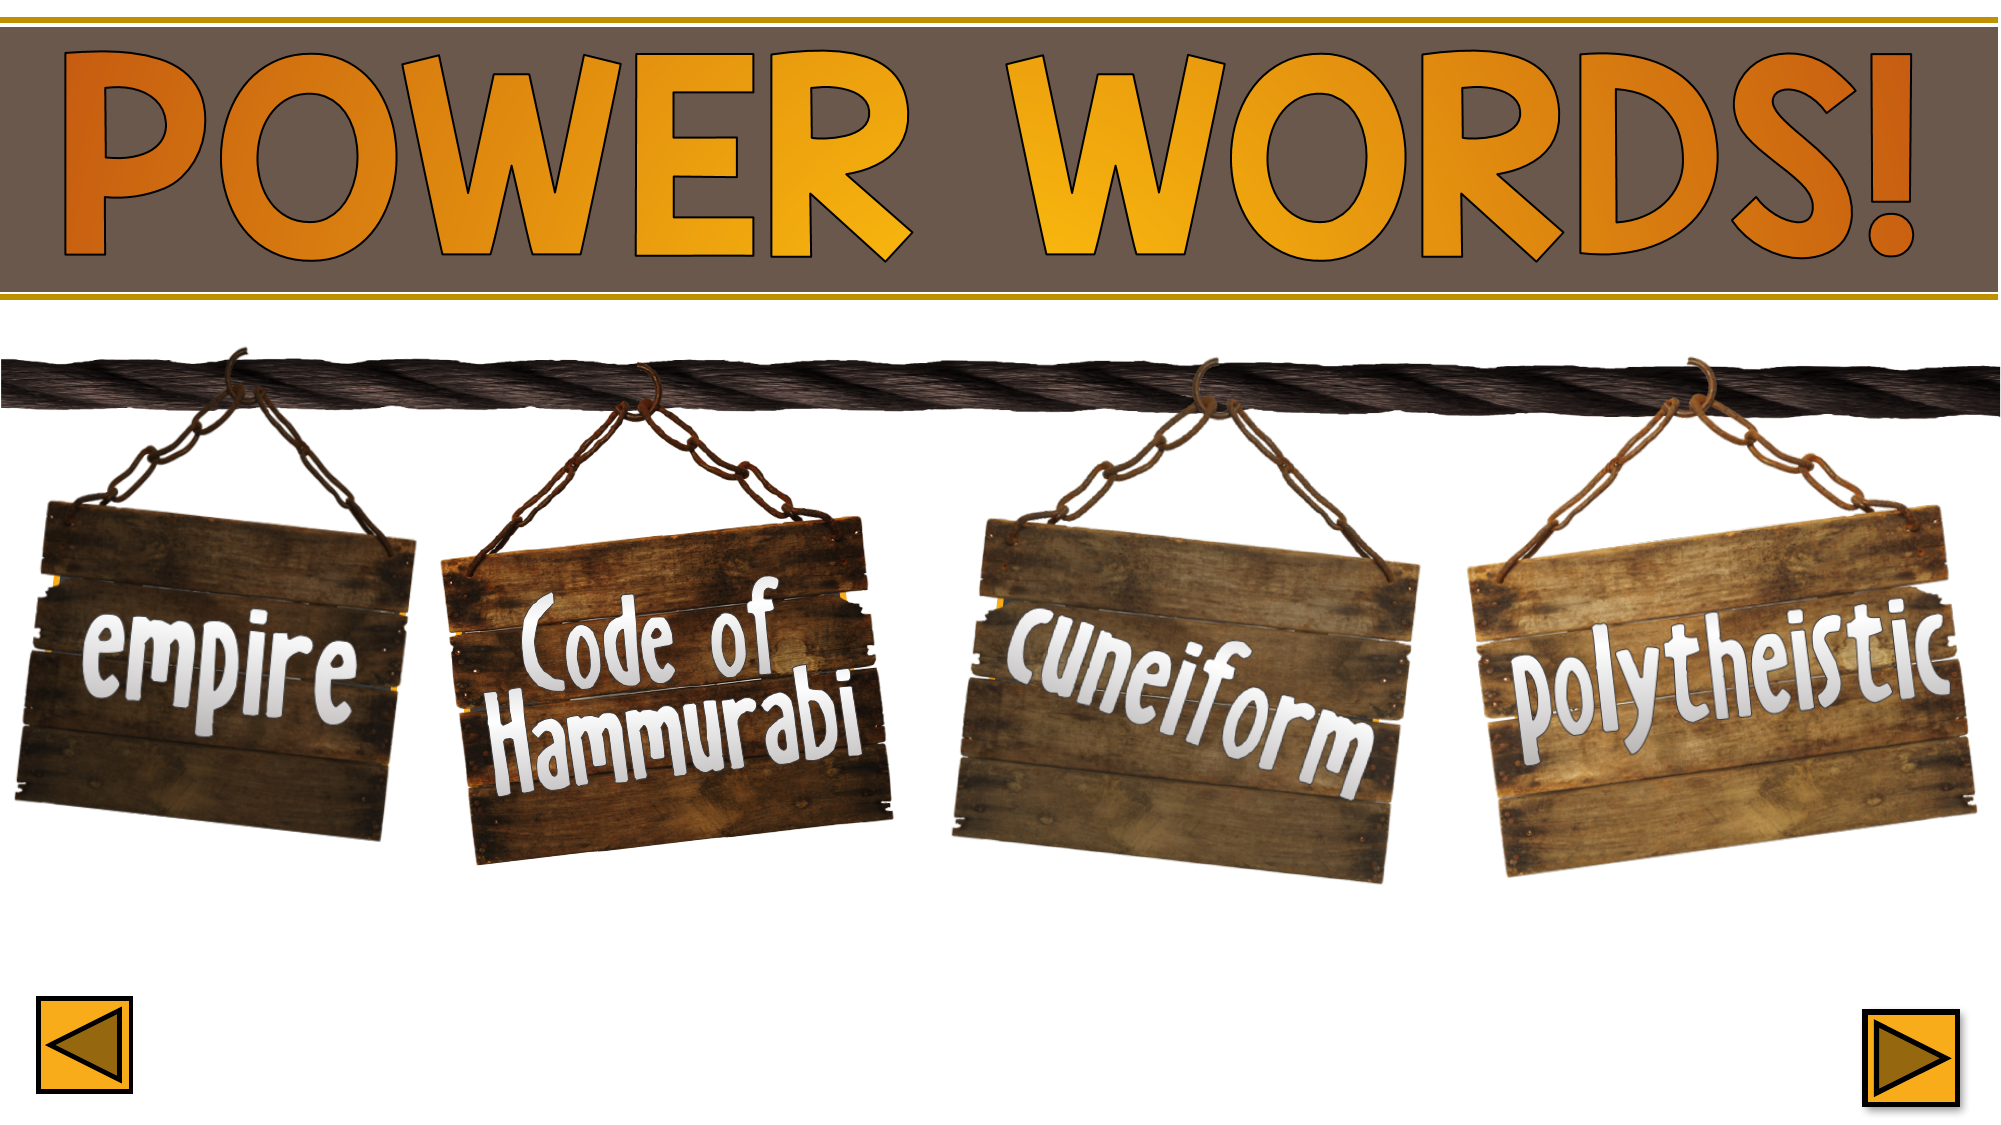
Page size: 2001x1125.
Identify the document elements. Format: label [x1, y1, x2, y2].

text_box [1864, 1011, 1959, 1106]
picture [0, 17, 2000, 940]
text_box [38, 998, 132, 1092]
